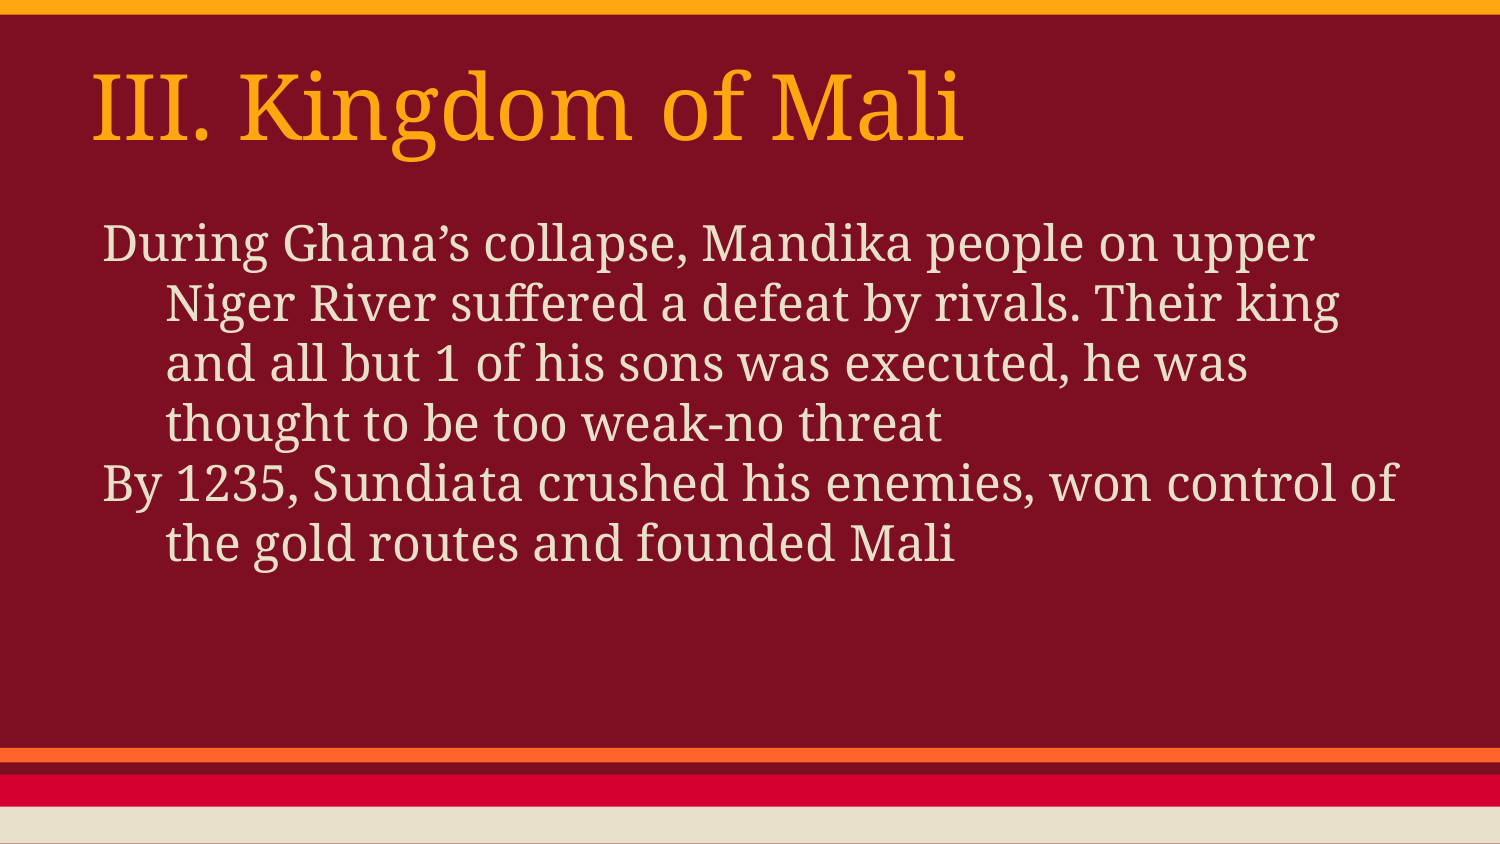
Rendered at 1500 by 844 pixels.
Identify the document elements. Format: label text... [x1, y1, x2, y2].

list During Ghana’s collapse, Mandika people on upper Niger River suffered a defeat by rivals. Their king and all but 1 of his sons was executed, he was thought to be too weak-no threat By 1235, Sundiata crushed his enemies, won control of the gold routes and founded Mali [75, 196, 1425, 733]
title III. Kingdom of Mali [75, 33, 1425, 175]
